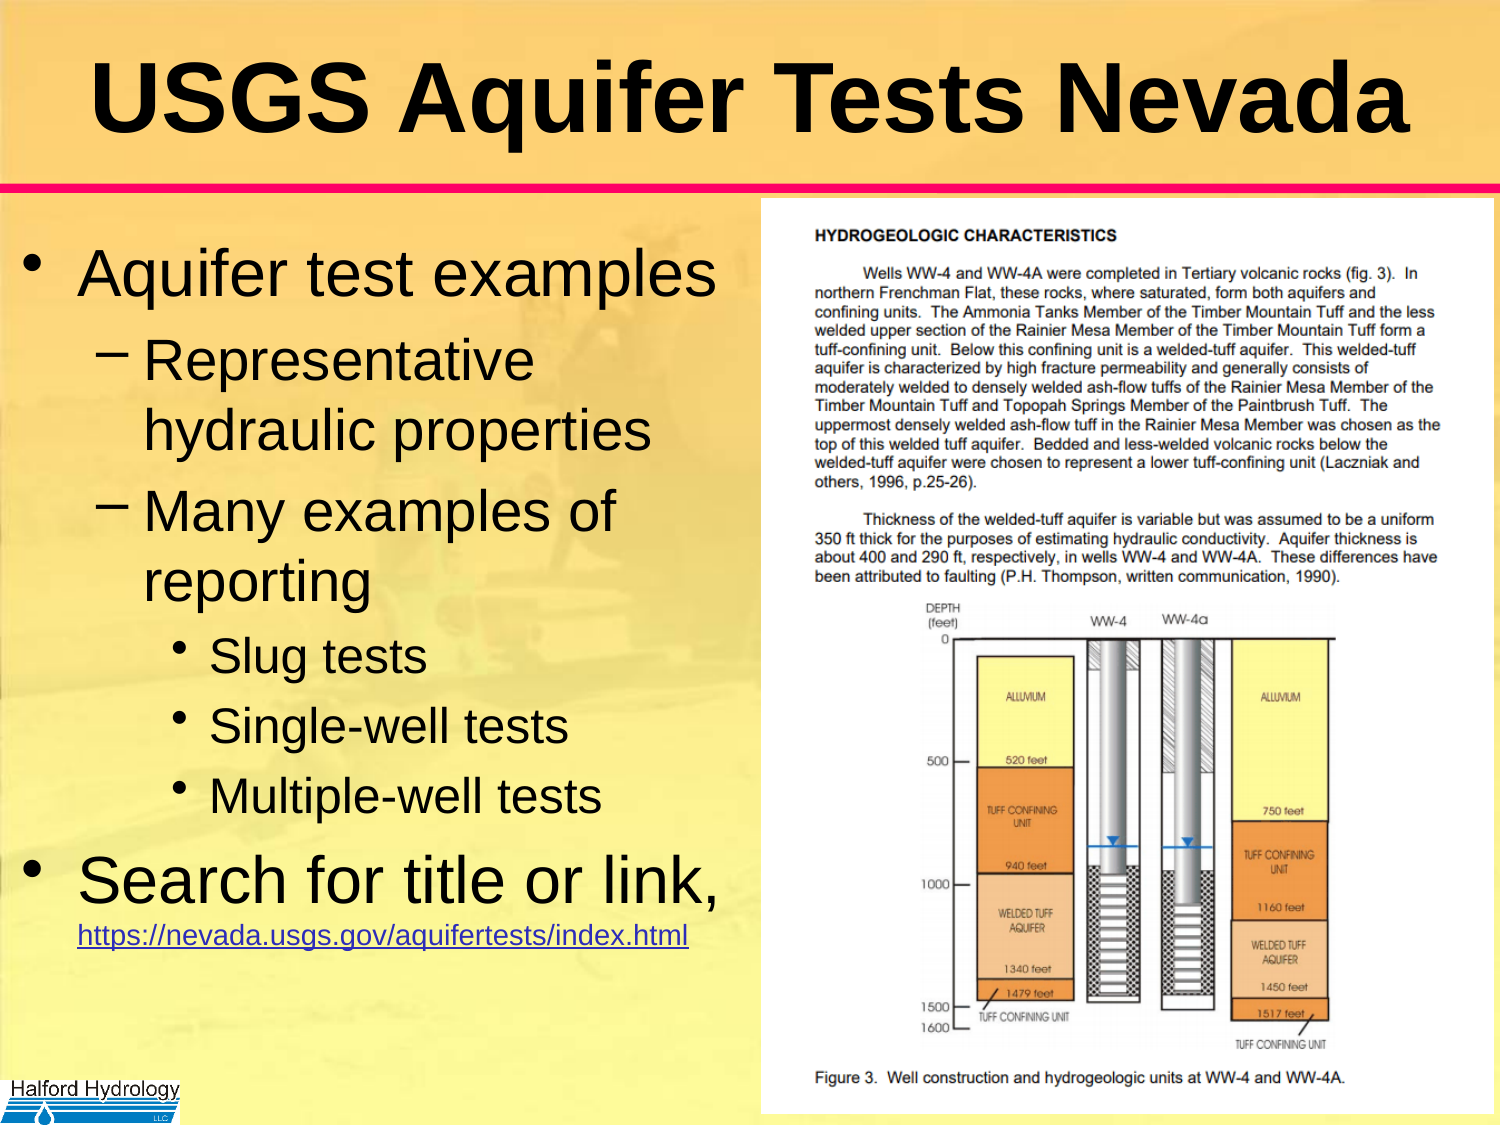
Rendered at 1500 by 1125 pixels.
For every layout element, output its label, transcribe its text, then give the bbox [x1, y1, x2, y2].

title USGS Aquifer Tests Nevada [0, 0, 1500, 185]
picture [0, 193, 1500, 1125]
list Aquifer test examples Representative hydraulic properties Many examples of reporting Slug tests Single-well tests Multiple-well tests Search for title or link, https://nevada.usgs.gov/aquifertests/index.html [6, 222, 750, 1043]
